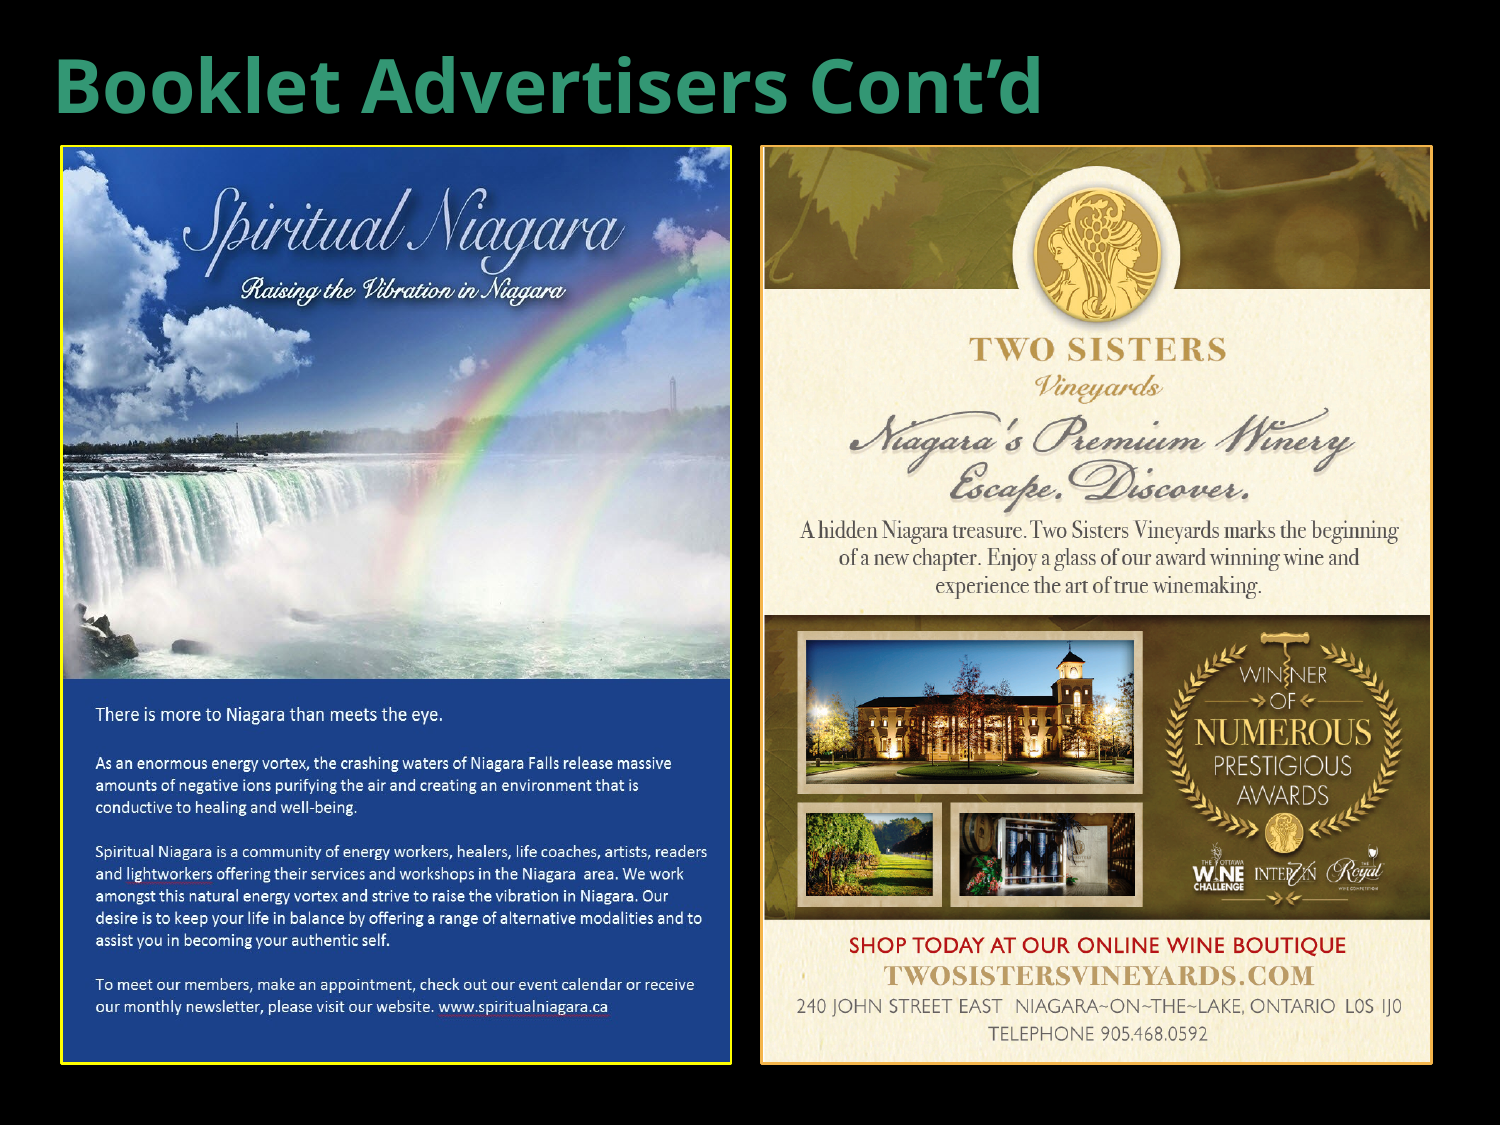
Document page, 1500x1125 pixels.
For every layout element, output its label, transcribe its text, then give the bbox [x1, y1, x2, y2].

text_box Booklet Advertisers Cont’d [37, 31, 1075, 137]
picture [62, 146, 731, 1063]
picture [762, 146, 1431, 1063]
